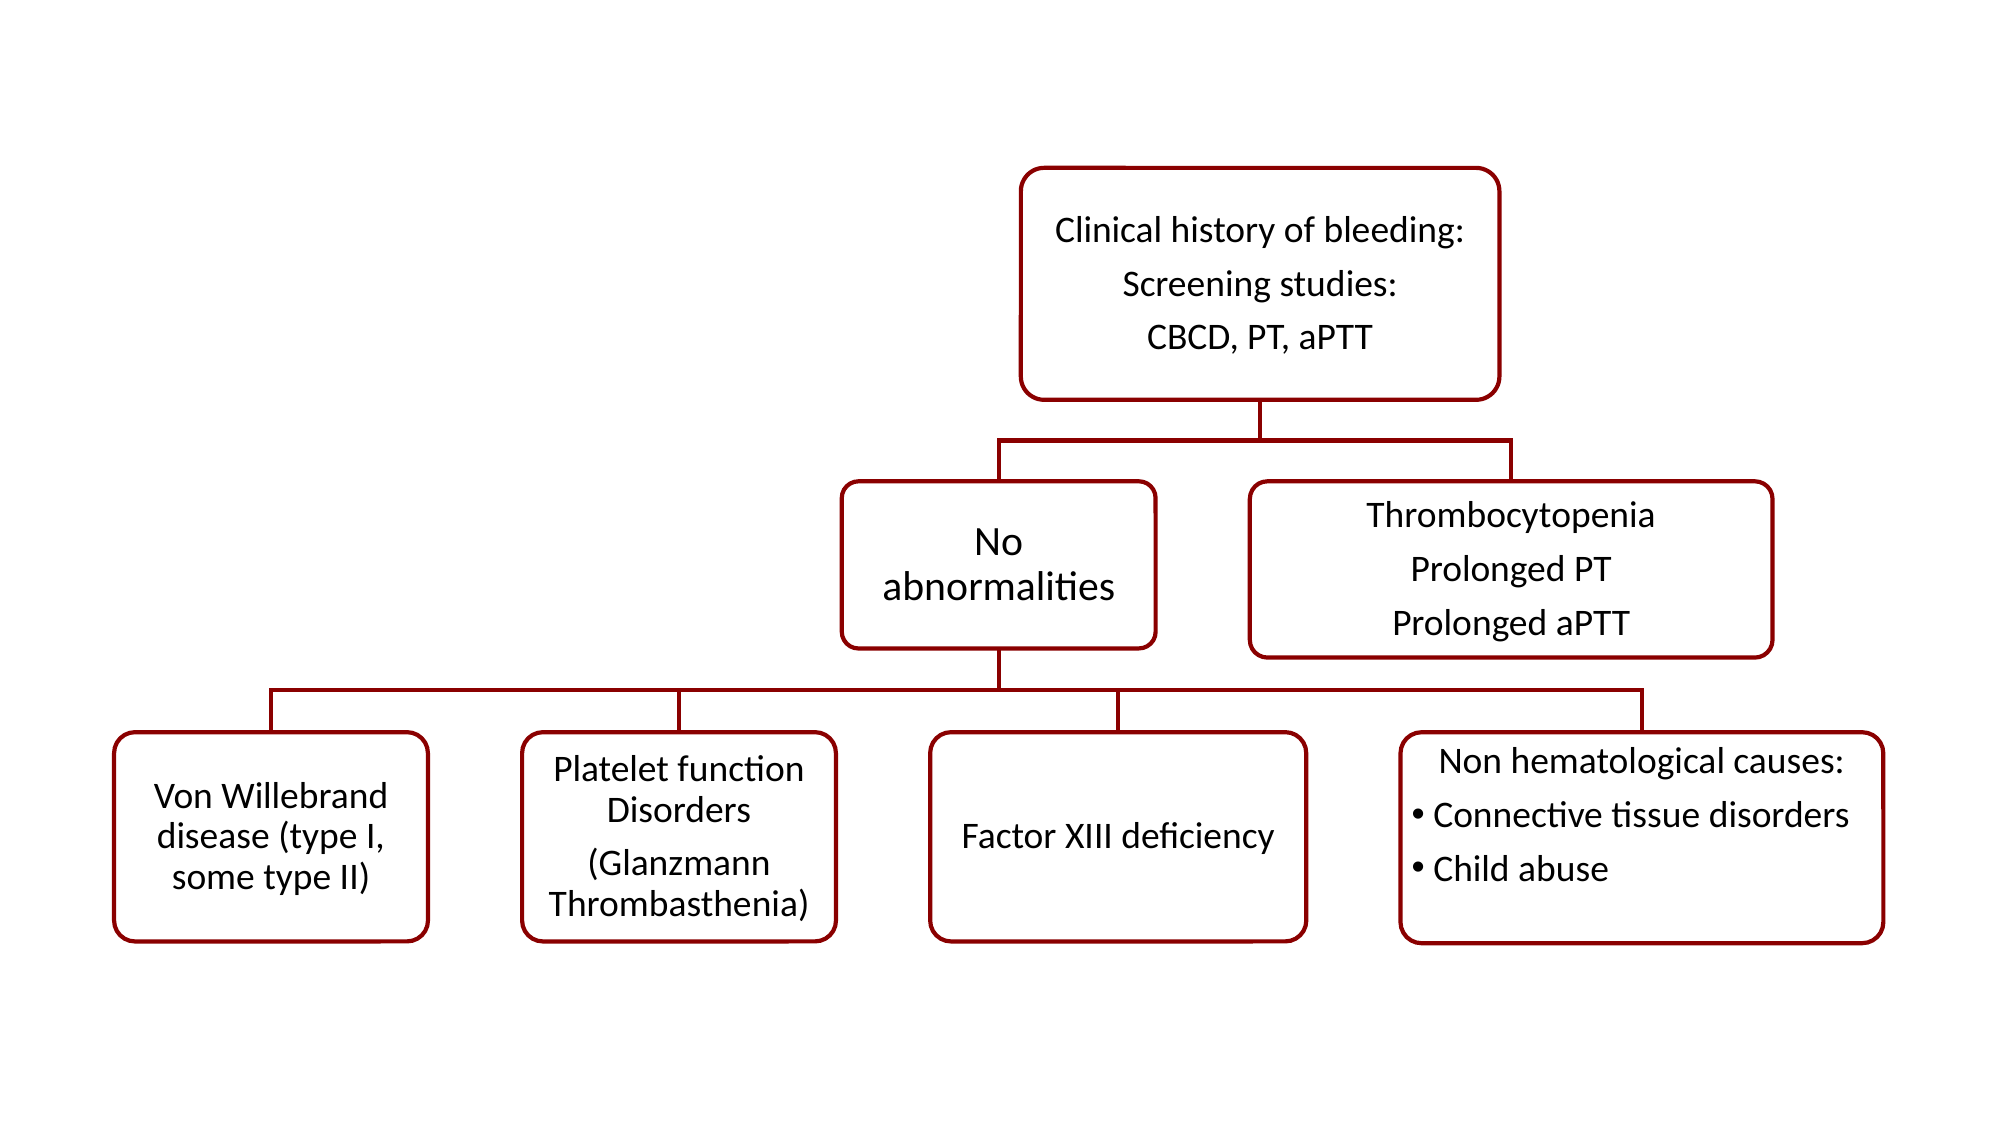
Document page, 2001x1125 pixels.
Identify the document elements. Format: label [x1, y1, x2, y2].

text_box [113, 167, 1884, 944]
